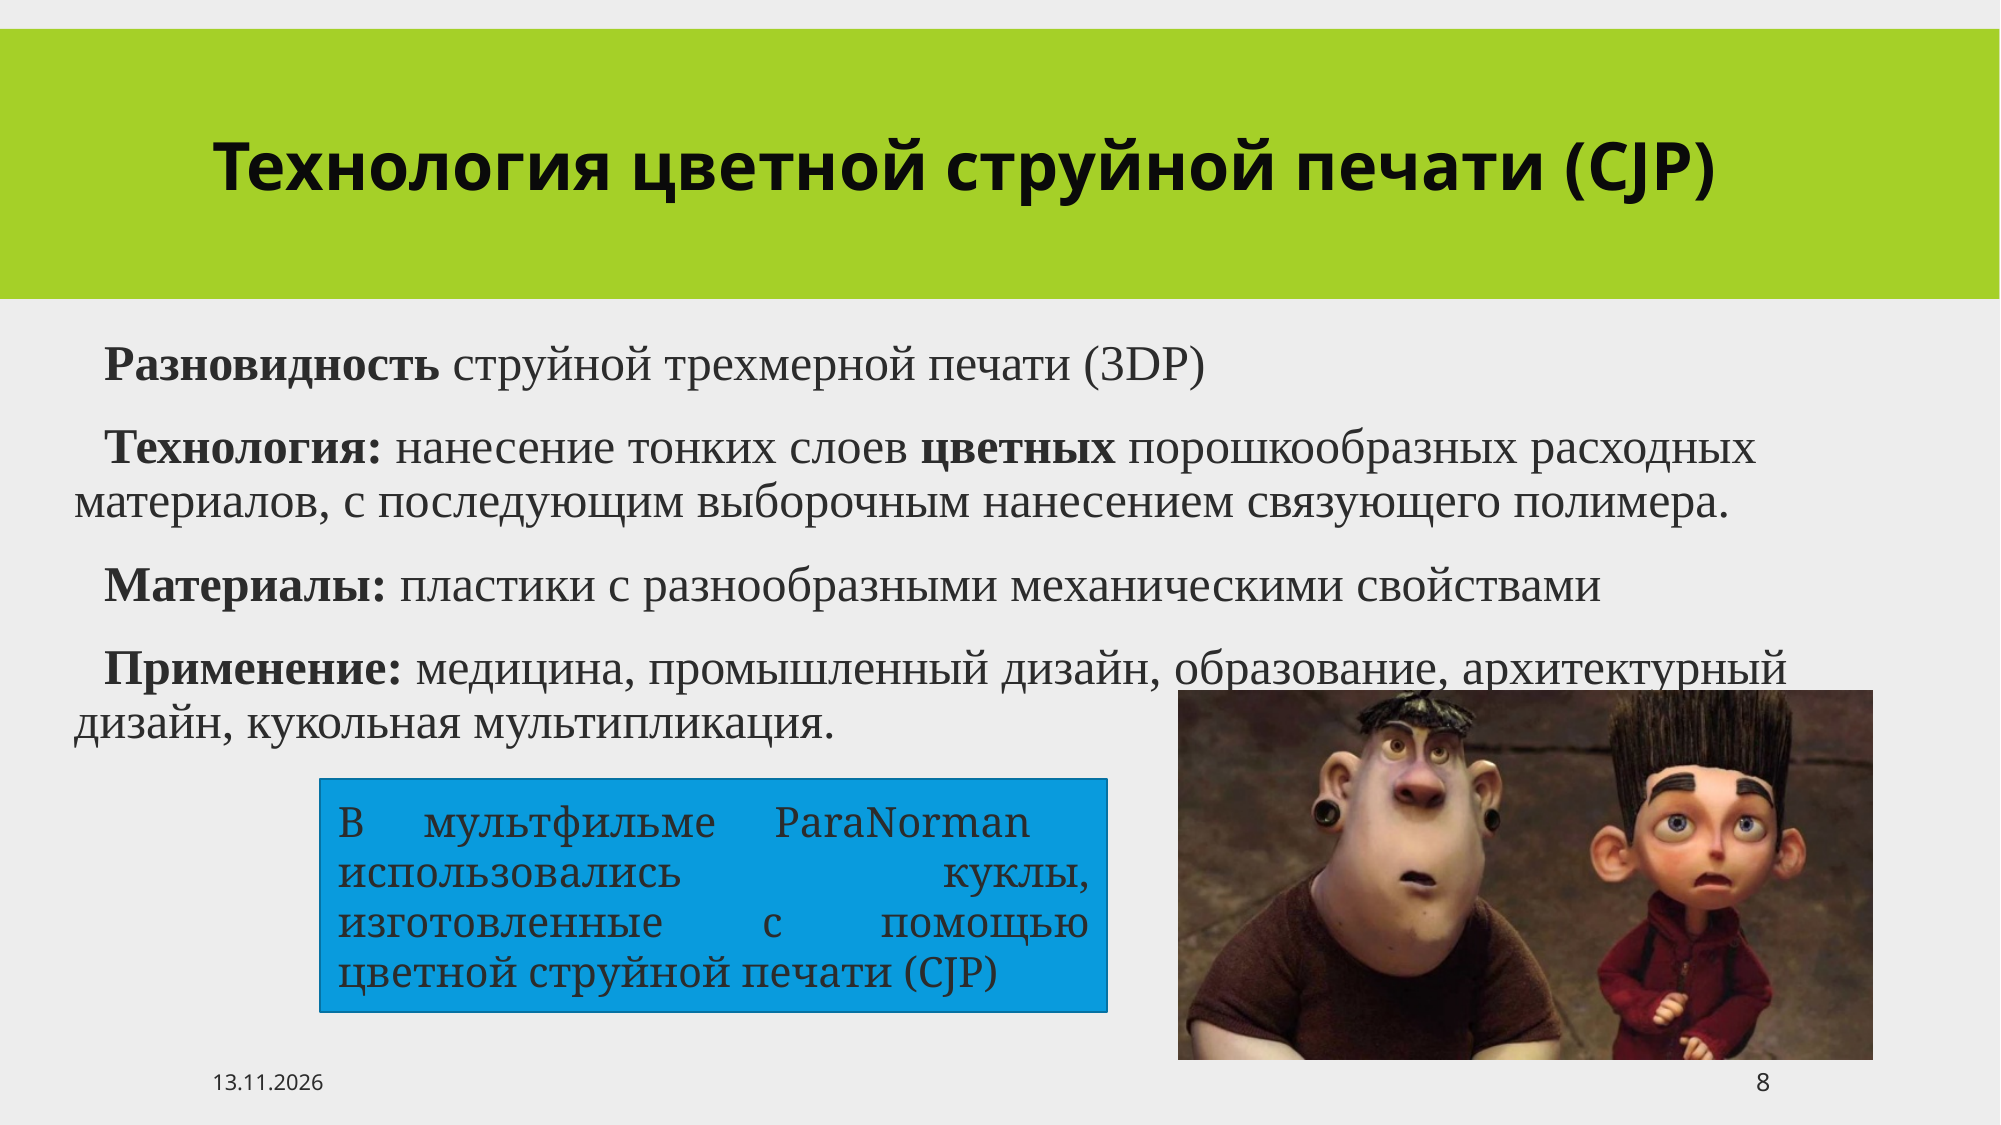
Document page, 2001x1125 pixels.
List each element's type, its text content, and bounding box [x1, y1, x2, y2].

list Разновидность струйной трехмерной печати (3DP) Технология: нанесение тонких слоев цветных порошкообразных расходных материалов, с последующим выборочным нанесением связующего полимера. Материалы: пластики с разнообразными механическими свойствами Применение: медицина, промышленный дизайн, образование, архитектурный дизайн, кукольная мультипликация. [59, 329, 1950, 1020]
text_box В мультфильме ParaNorman использовались куклы, изготовленные с помощью цветной струйной печати (CJP) [319, 778, 1108, 1013]
slide_number 8 [1748, 1053, 1904, 1114]
title Технология цветной струйной печати (CJP) [197, 46, 1803, 295]
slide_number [197, 1053, 690, 1114]
picture [1178, 690, 1874, 1061]
